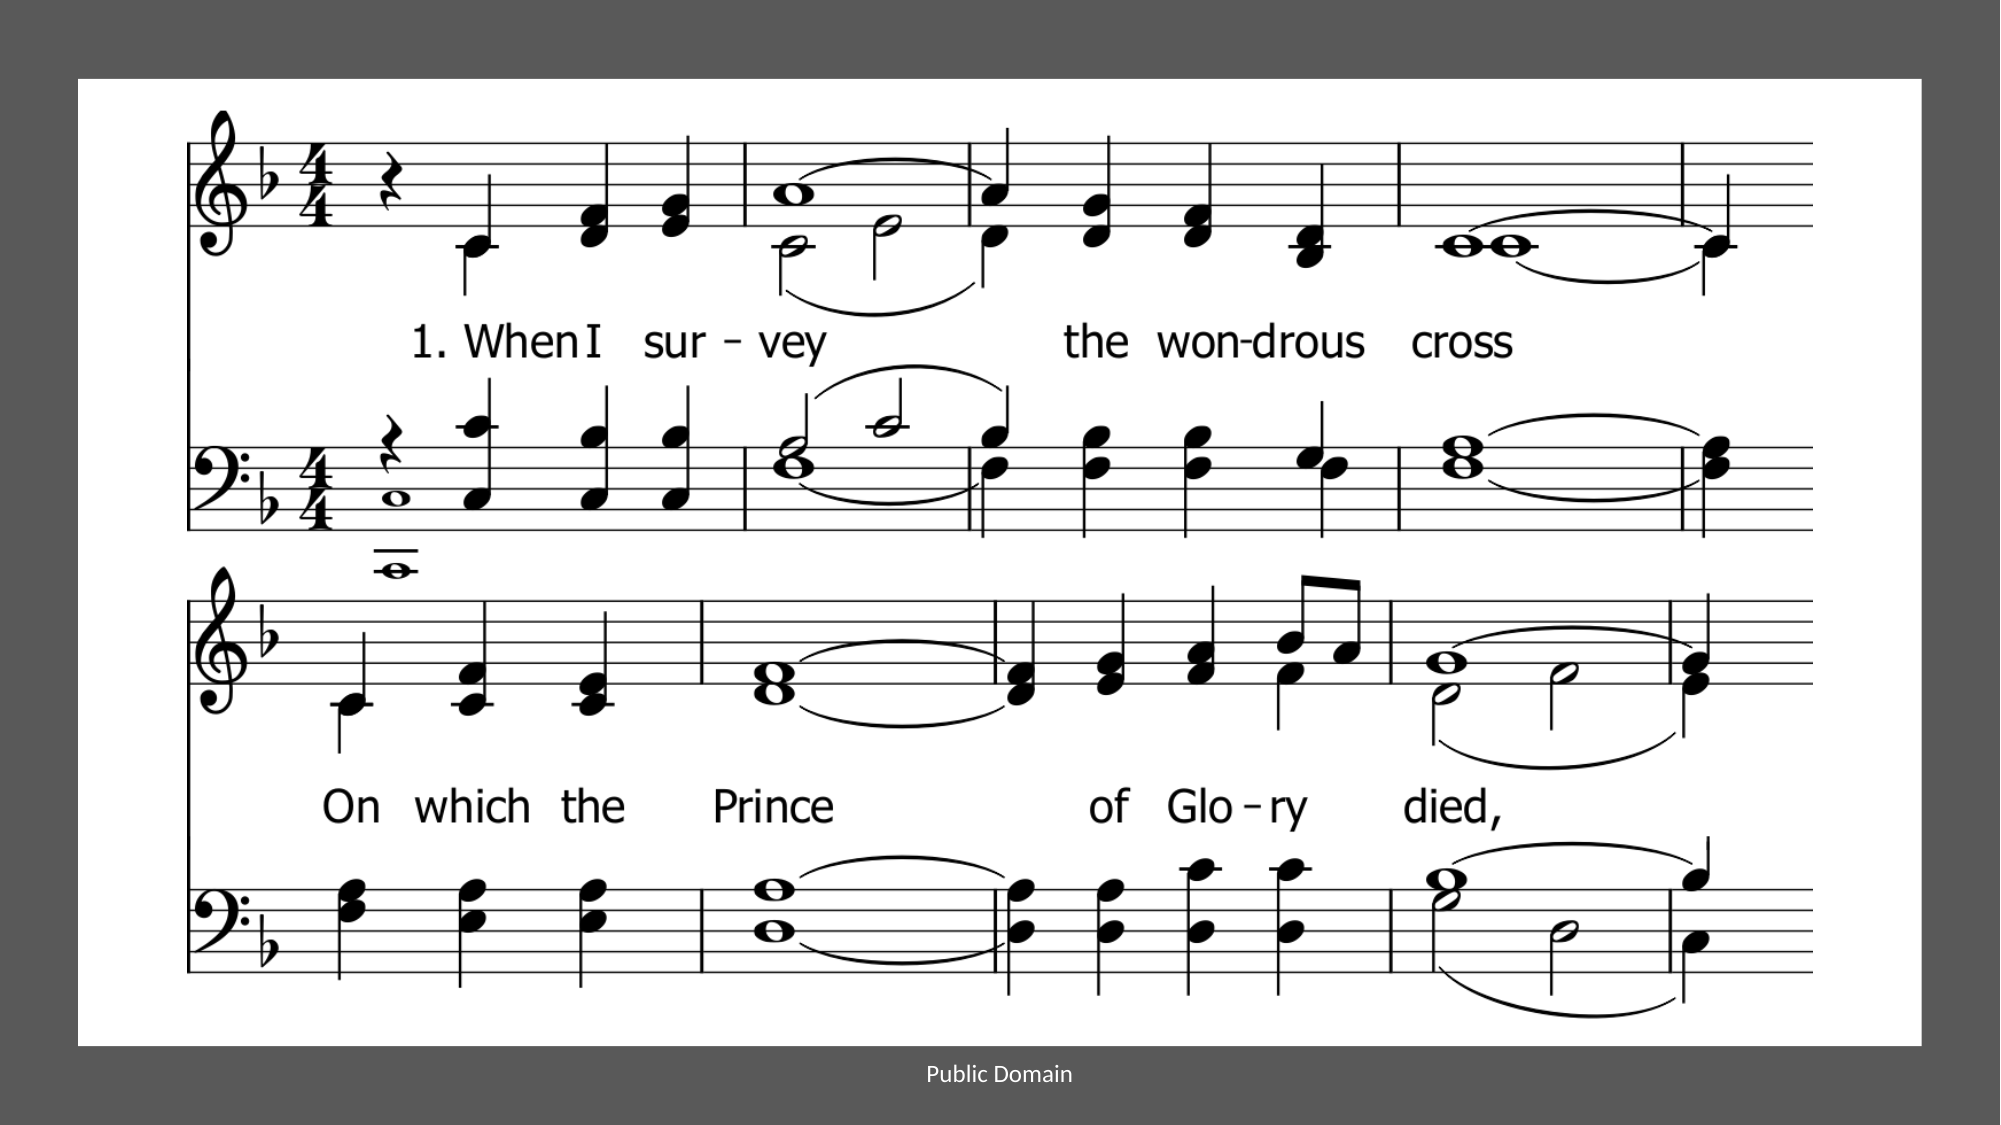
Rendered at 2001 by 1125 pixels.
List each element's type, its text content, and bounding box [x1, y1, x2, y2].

text_box [77, 78, 1923, 1047]
footer Public Domain [662, 1042, 1338, 1103]
picture [187, 105, 1813, 1020]
text_box [0, 0, 2000, 1125]
